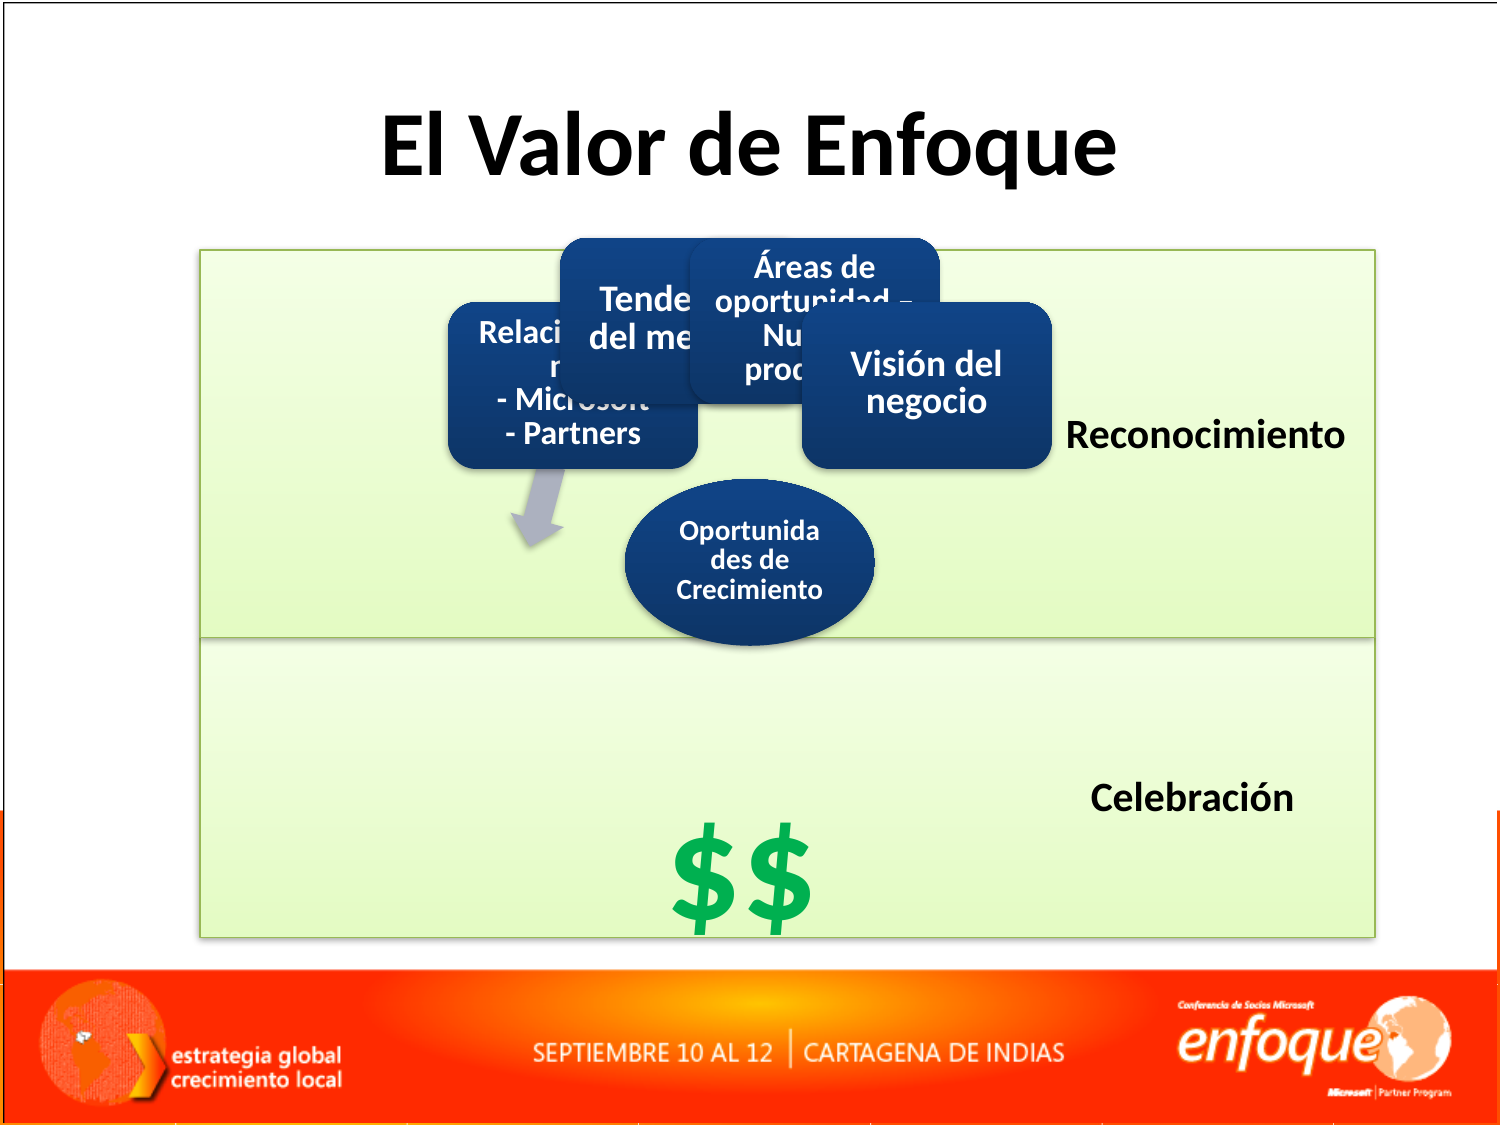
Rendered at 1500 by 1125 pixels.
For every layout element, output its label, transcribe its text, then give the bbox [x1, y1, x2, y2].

title El Valor de Enfoque [75, 45, 1425, 233]
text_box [249, 228, 1251, 897]
text_box [1254, 249, 1376, 638]
text_box [833, 643, 1376, 938]
text_box Celebración [1254, 762, 1310, 828]
text_box Reconocimiento [1254, 399, 1362, 465]
text_box $$ [650, 904, 833, 958]
text_box [199, 249, 244, 638]
picture [0, 0, 1500, 1125]
text_box [199, 644, 650, 938]
